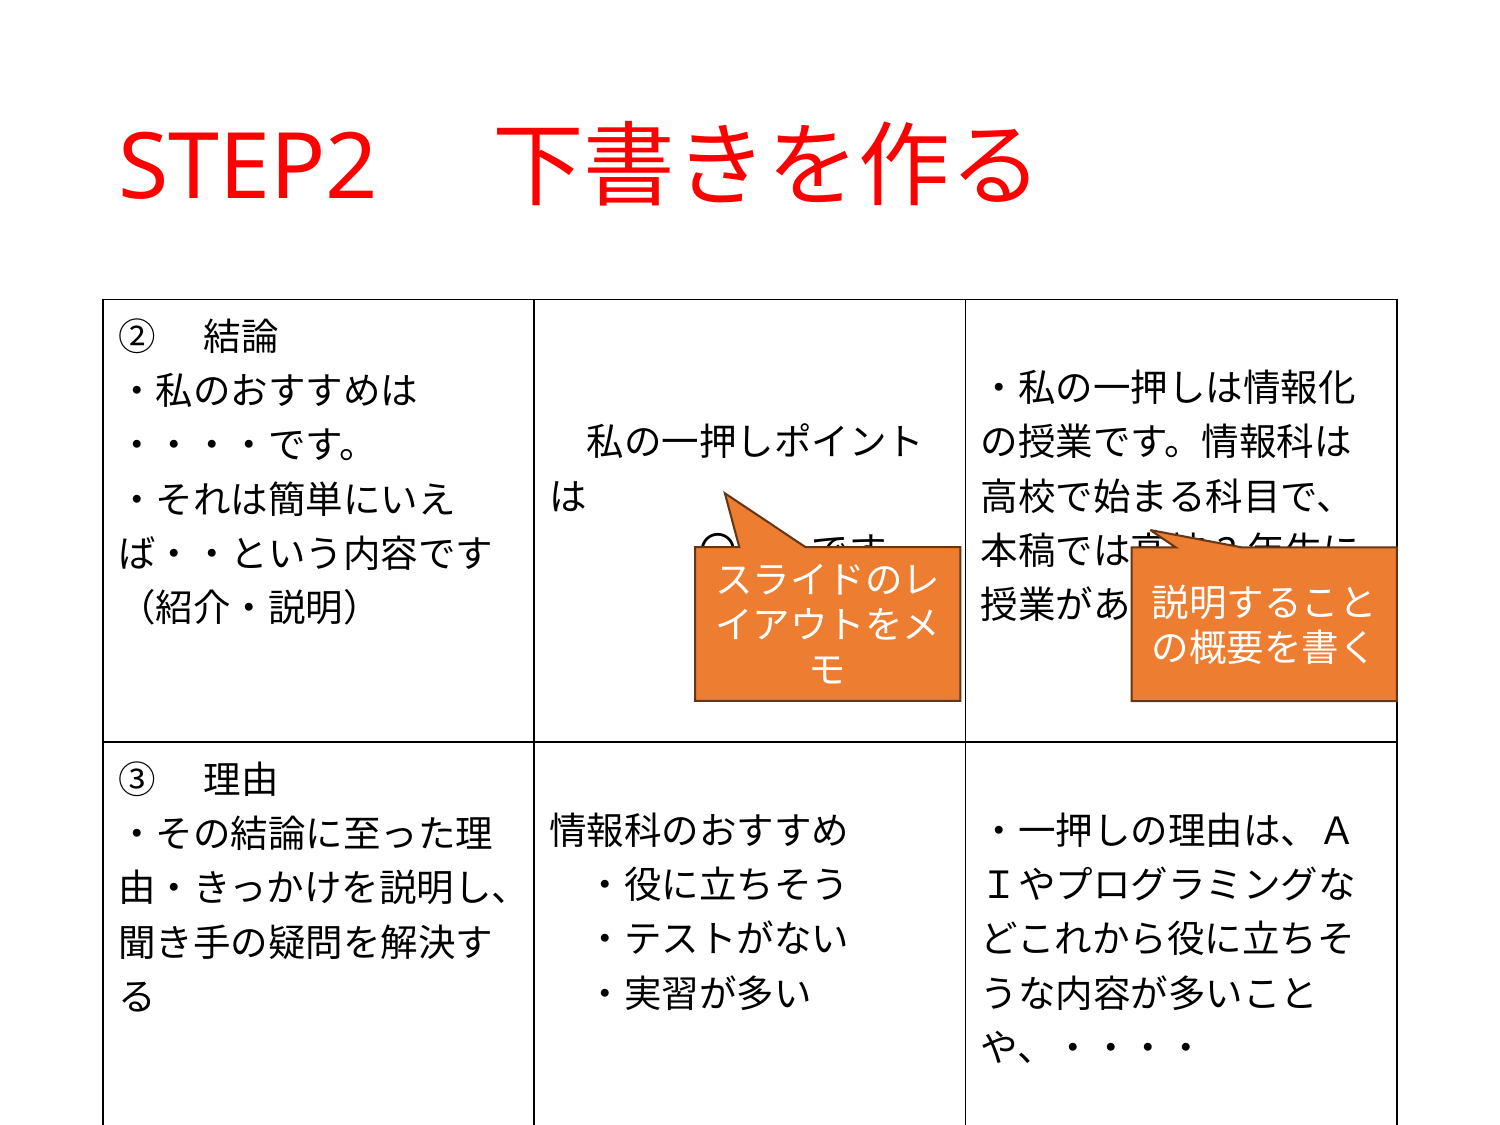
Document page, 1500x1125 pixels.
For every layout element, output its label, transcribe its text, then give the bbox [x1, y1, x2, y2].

table_cell ・一押しの理由は、ＡＩやプログラミングなどこれから役に立ちそうな内容が多いことや、・・・・ [966, 743, 1396, 1125]
table_header ② 結論 ・私のおすすめは ・・・・です。 ・それは簡単にいえば・・という内容です（紹介・説明） [104, 300, 533, 741]
table_header 私の一押しポイントは 〇〇 です [535, 300, 965, 741]
table_header ・私の一押しは情報化の授業です。情報科は高校で始まる科目で、本稿では高校2年生に授業があります [966, 300, 1396, 741]
text_box 説明することの概要を書く [1130, 529, 1398, 703]
table_cell 情報科のおすすめ ・役に立ちそう ・テストがない ・実習が多い [535, 743, 965, 1125]
text_box スライドのレイアウトをメモ [694, 490, 962, 702]
title STEP2 下書きを作る [103, 59, 1397, 278]
table_cell ③ 理由 ・その結論に至った理由・きっかけを説明し、聞き手の疑問を解決する [104, 743, 533, 1125]
